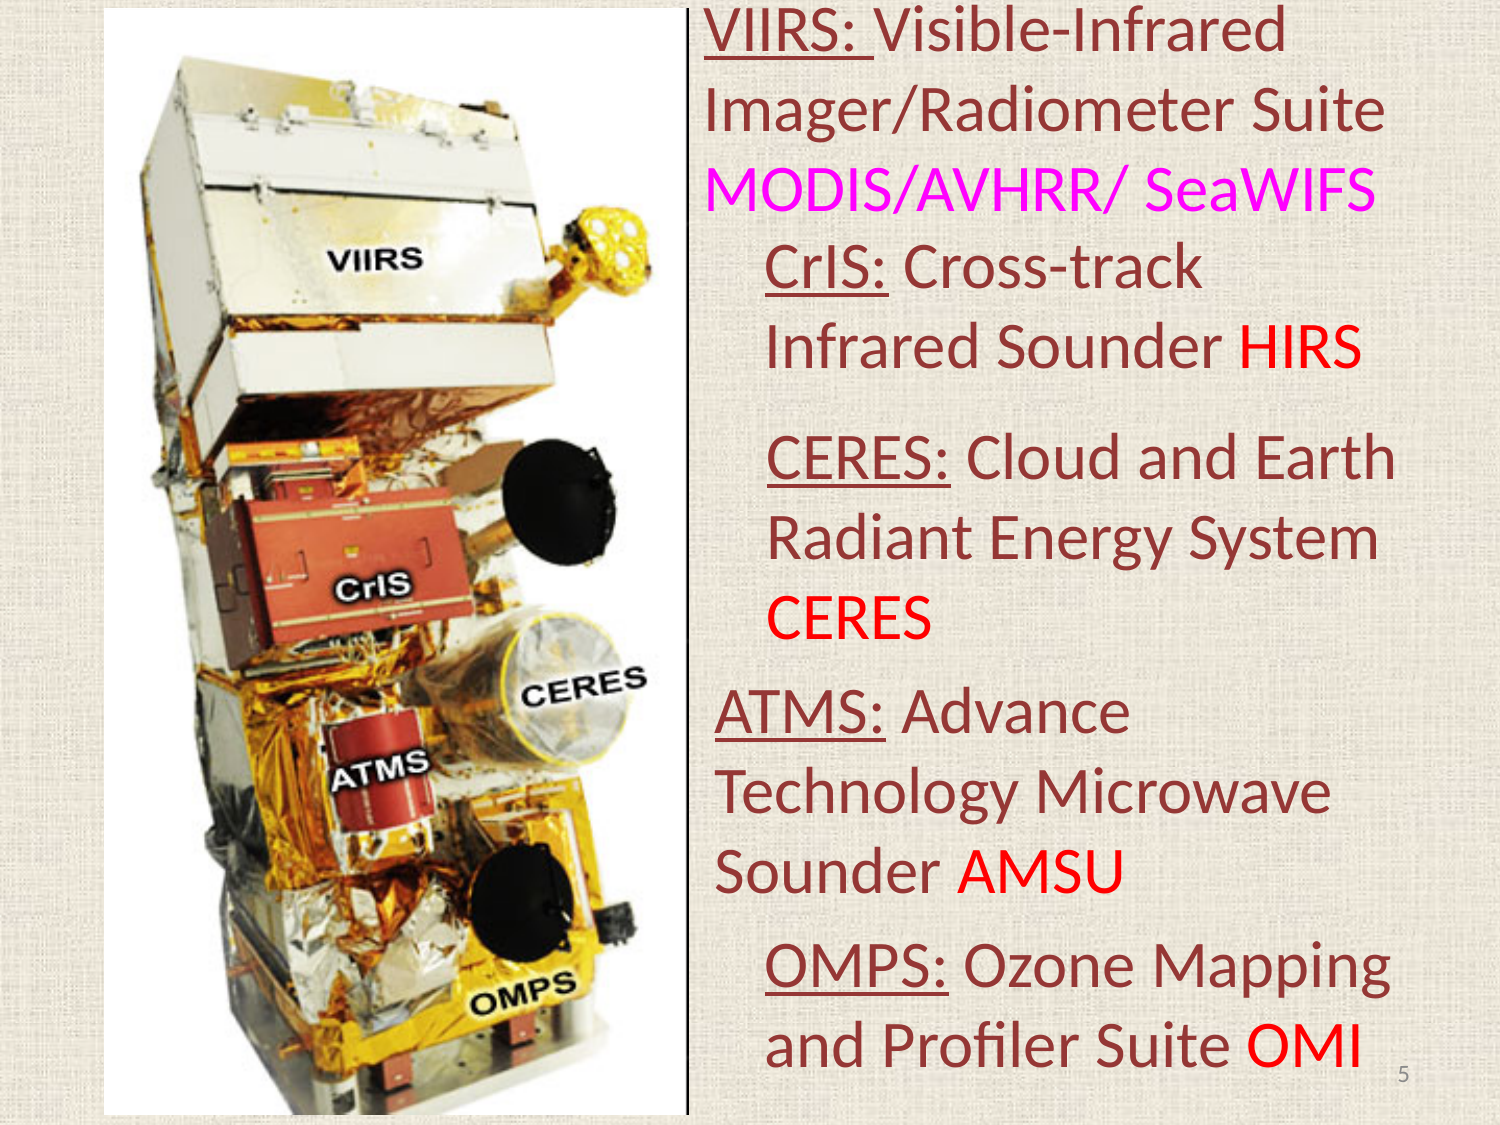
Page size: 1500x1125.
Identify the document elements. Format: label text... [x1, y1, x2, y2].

text_box OMPS: Ozone Mapping and Profiler Suite OMI [749, 913, 1412, 1088]
picture [103, 8, 690, 1115]
text_box VIIRS: Visible-Infrared Imager/Radiometer Suite MODIS/AVHRR/ SeaWIFS [688, 0, 1439, 233]
text_box Metadata [0, 0, 1500, 1125]
text_box ATMS: Advance Technology Microwave Sounder AMSU [699, 659, 1407, 914]
slide_number 5 [1074, 1042, 1425, 1103]
text_box CrIS: Cross-track Infrared Sounder HIRS [750, 214, 1407, 390]
text_box CERES: Cloud and Earth Radiant Energy System CERES [751, 405, 1500, 661]
